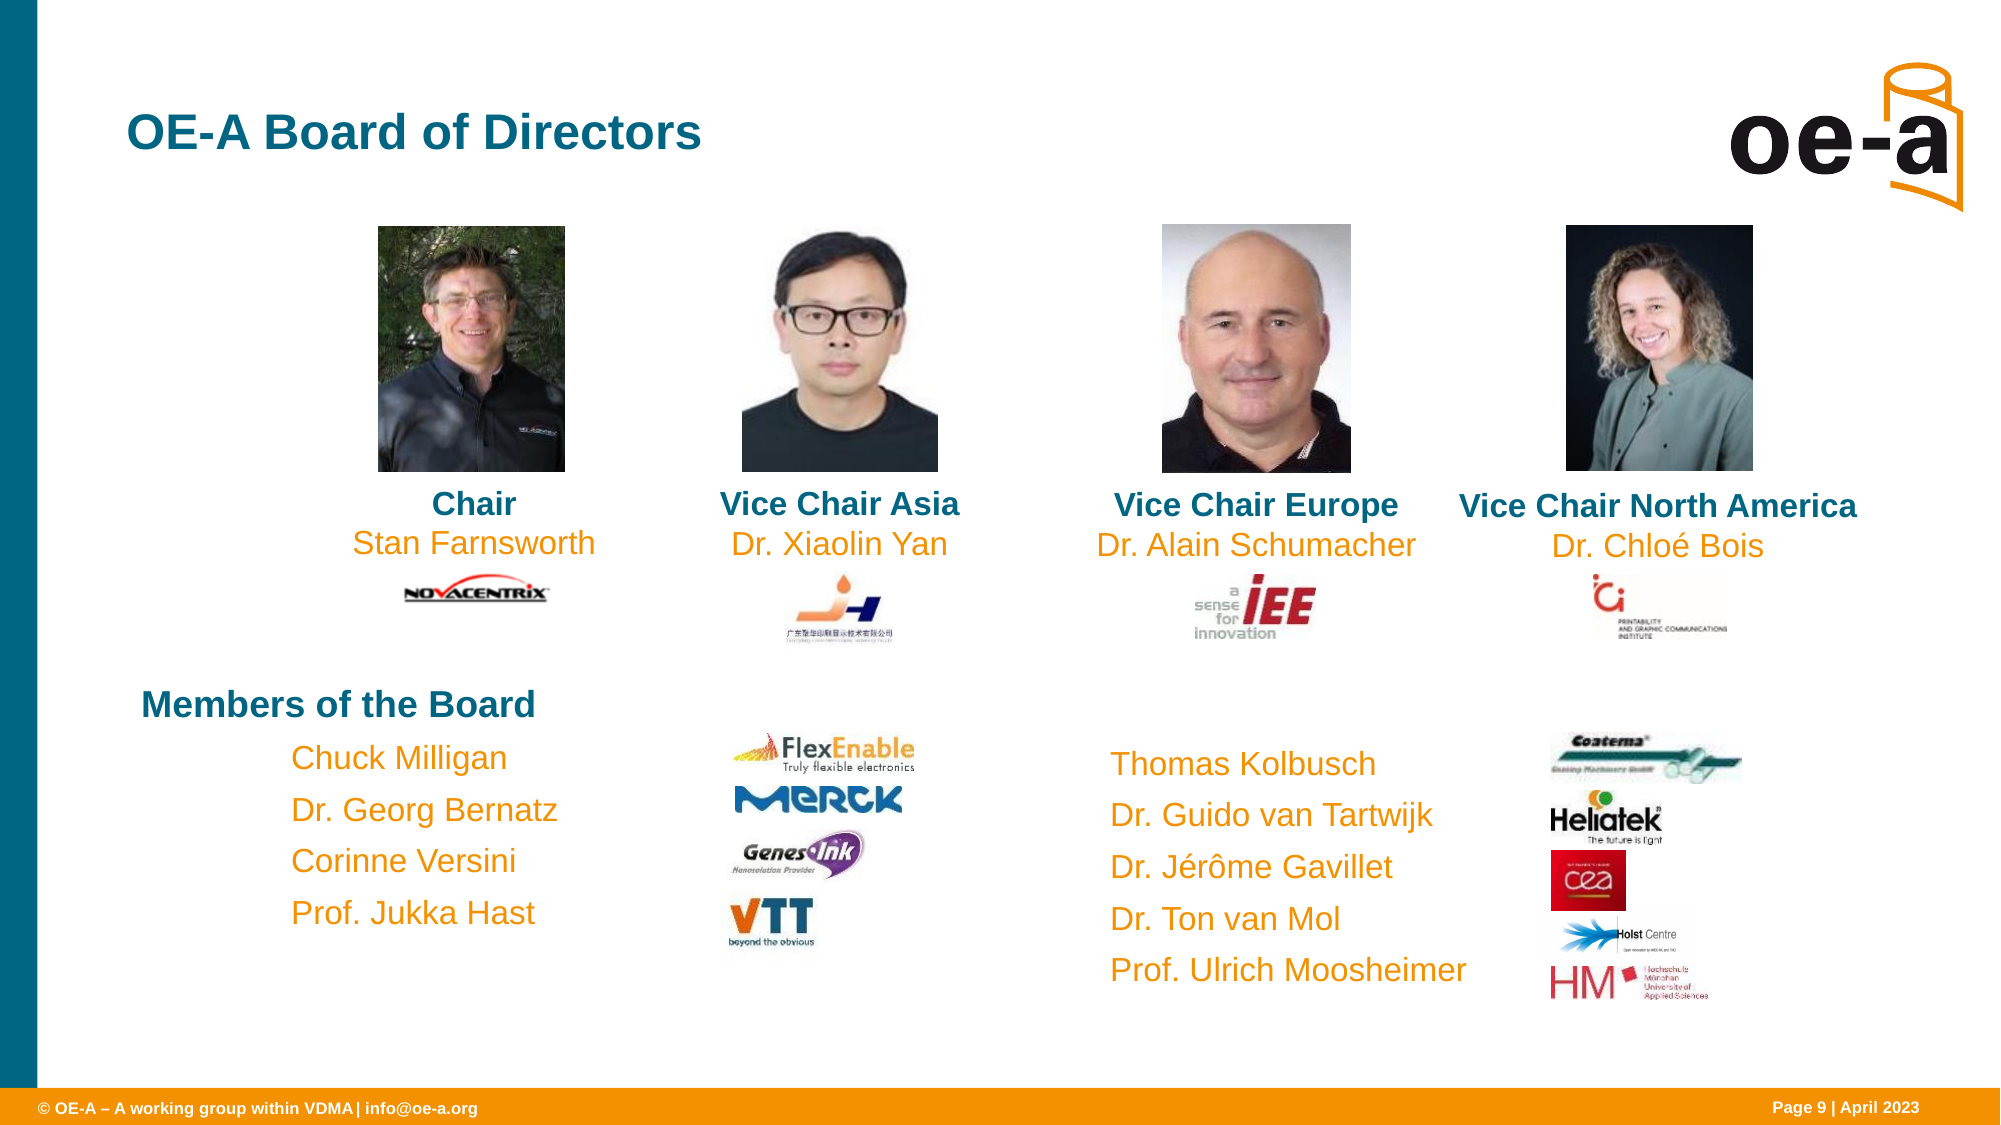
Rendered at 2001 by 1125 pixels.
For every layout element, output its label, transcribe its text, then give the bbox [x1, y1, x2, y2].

picture [1551, 790, 1663, 845]
picture [1162, 223, 1351, 473]
title OE-A Board of Directors [126, 99, 1024, 157]
picture [742, 227, 938, 473]
text_box Vice Chair North America Dr. Chloé Bois [1442, 476, 1874, 562]
picture [1566, 225, 1753, 471]
picture [1551, 966, 1708, 1000]
picture [378, 226, 565, 472]
picture [1551, 850, 1626, 912]
picture [1195, 573, 1317, 640]
text_box Thomas Kolbusch Dr. Guido van Tartwijk Dr. Jérôme Gavillet Dr. Ton van Mol Prof. Ulrich Moosheimer [1095, 739, 1527, 998]
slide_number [1839, 1096, 1948, 1118]
picture [1592, 573, 1727, 640]
picture [705, 890, 835, 967]
text_box Members of the Board Chuck Milligan Dr. Georg Bernatz Corinne Versini Prof. Jukka Hast [126, 677, 663, 999]
picture [1725, 56, 1969, 219]
picture [1550, 732, 1742, 785]
picture [785, 571, 894, 653]
picture [734, 785, 902, 813]
picture [402, 569, 552, 605]
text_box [1540, 903, 1694, 966]
picture [717, 829, 877, 883]
slide_number Page 9 | [1644, 1096, 1836, 1117]
text_box Vice Chair Europe Dr. Alain Schumacher [1075, 475, 1438, 570]
picture [733, 732, 914, 775]
text_box Chair Stan Farnsworth [298, 474, 651, 569]
footer | info@oe-a.org [355, 1097, 1335, 1118]
text_box Vice Chair Asia Dr. Xiaolin Yan [696, 475, 984, 570]
